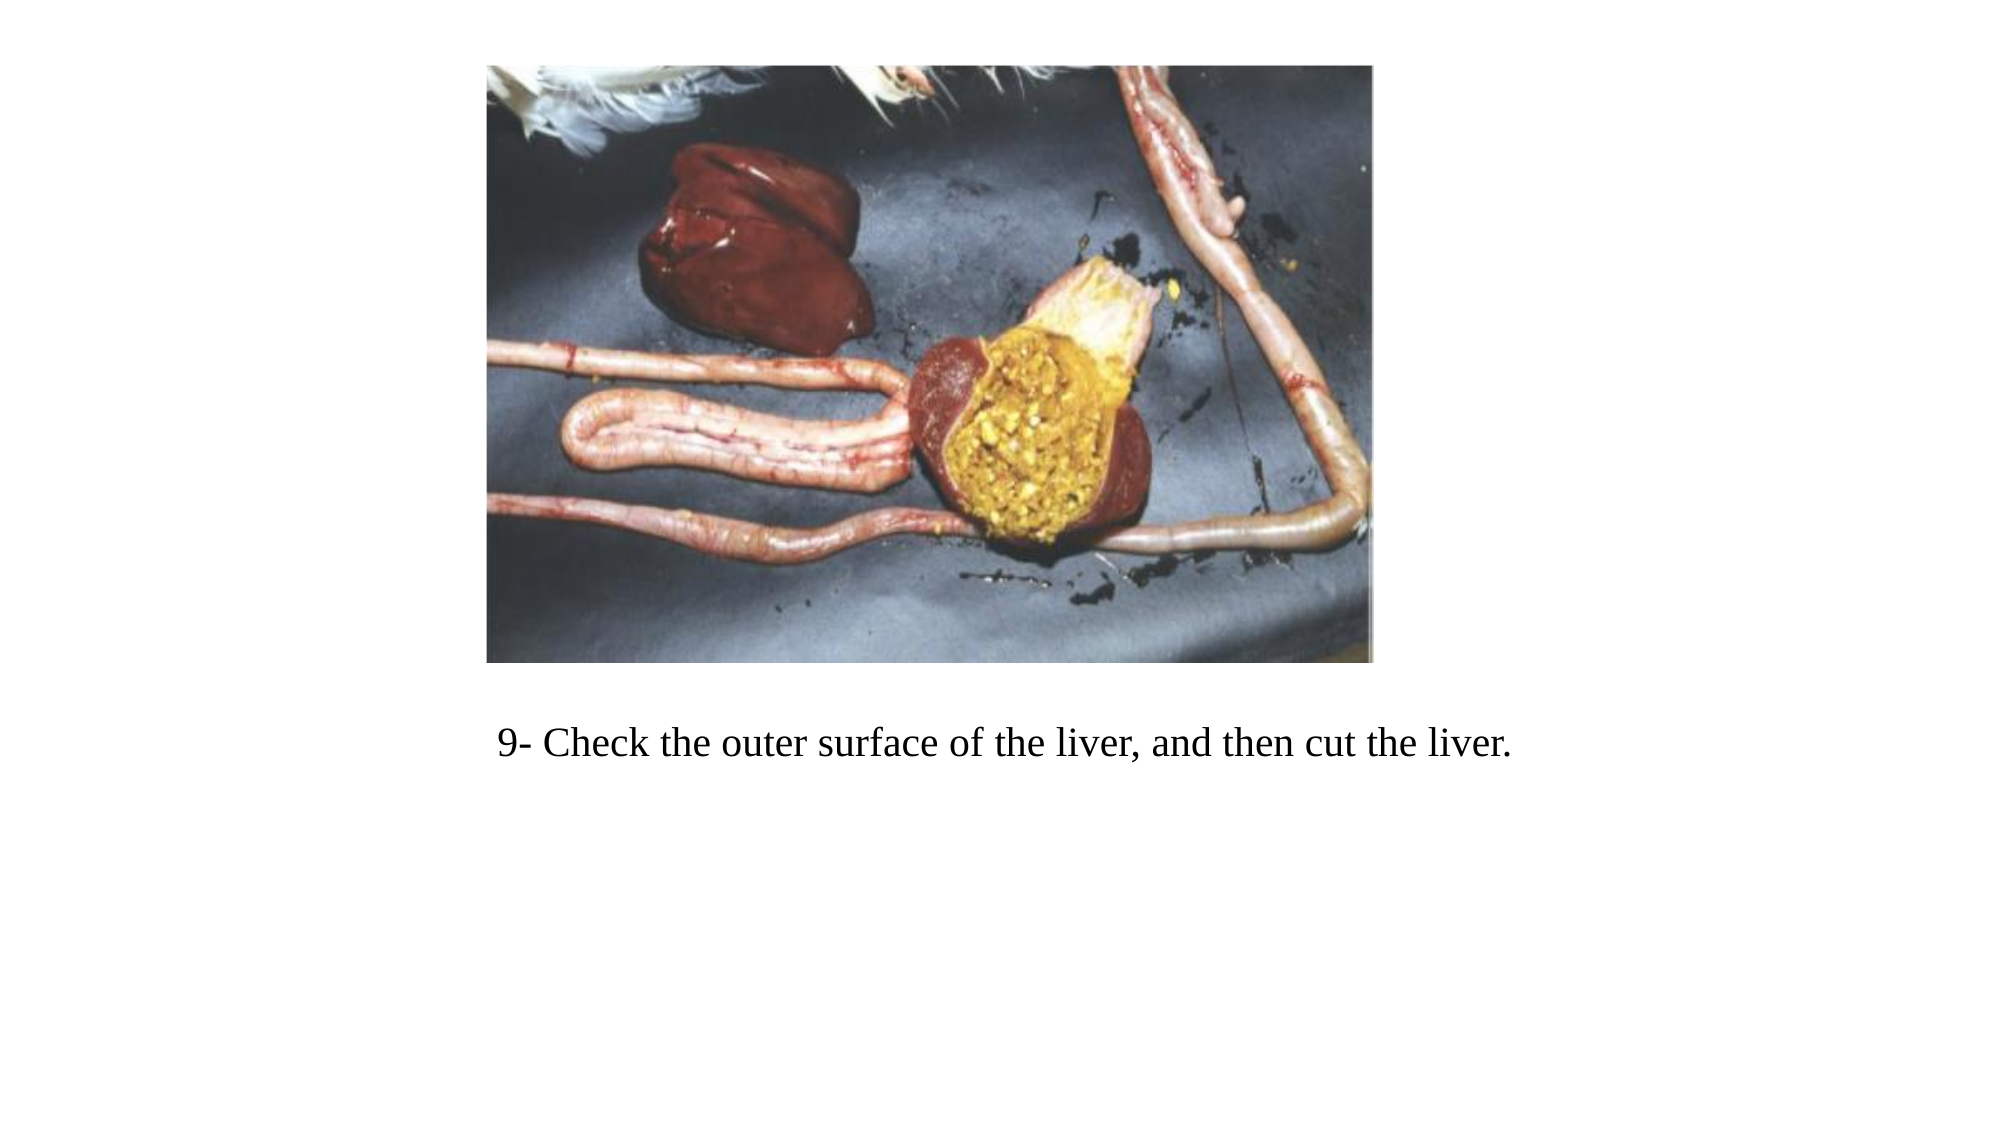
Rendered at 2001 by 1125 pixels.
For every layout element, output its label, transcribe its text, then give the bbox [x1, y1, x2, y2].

text_box 9- Check the outer surface of the liver, and then cut the liver. [367, 712, 1633, 765]
picture [485, 62, 1374, 663]
